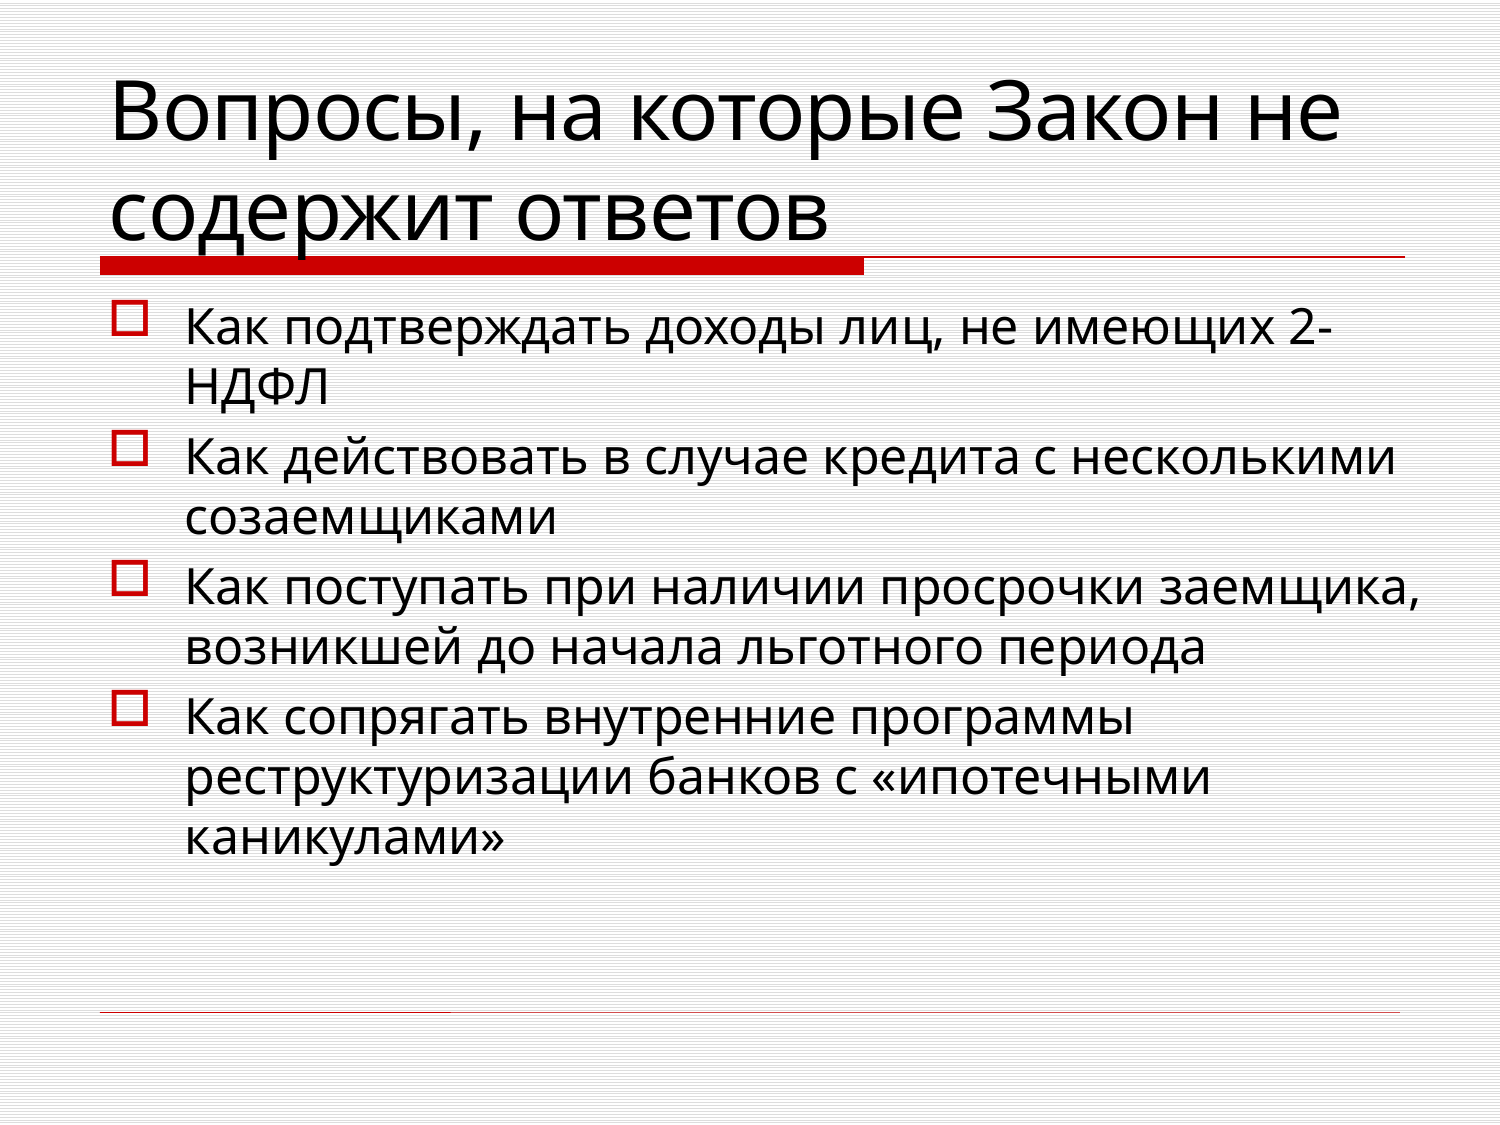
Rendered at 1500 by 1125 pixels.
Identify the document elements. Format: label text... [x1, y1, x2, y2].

text_box Вопросы, на которые Закон не содержит ответов [94, 49, 1407, 250]
text_box Как подтверждать доходы лиц, не имеющих 2-НДФЛ Как действовать в случае кредита с несколькими созаемщиками Как поступать при наличии просрочки заемщика, возникшей до начала льготного периода Как сопрягать внутренние программы реструктуризации банков с «ипотечными каникулами» [92, 287, 1459, 988]
